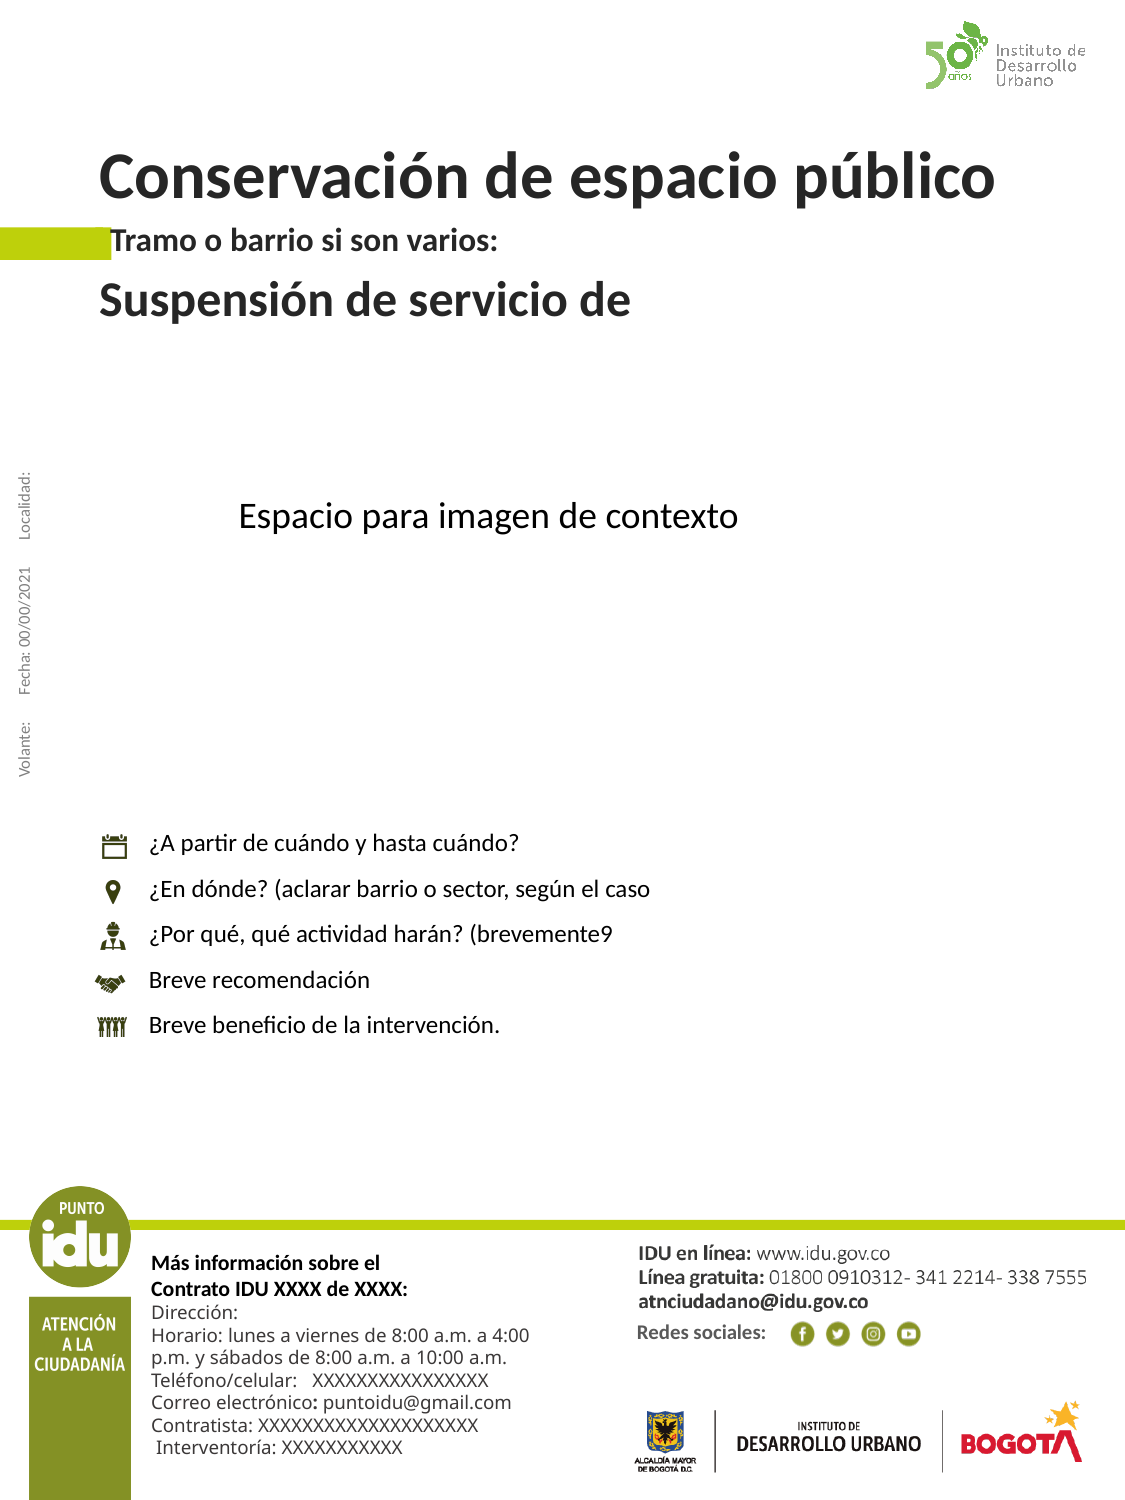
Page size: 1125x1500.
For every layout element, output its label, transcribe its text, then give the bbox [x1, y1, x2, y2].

text_box Volante: Fecha: 00/00/2021 Localidad: [5, 36, 71, 793]
picture [612, 1378, 1125, 1500]
text_box ¿A partir de cuándo y hasta cuándo? ¿En dónde? (aclarar barrio o sector, según el caso ¿Por qué, qué actividad harán? (brevemente9 Breve recomendación Breve beneficio de la intervención. [134, 818, 819, 1055]
text_box Más información sobre el Contrato IDU XXXX de XXXX: Dirección: Horario: lunes a viernes de 8:00 a.m. a 4:00 p.m. y sábados de 8:00 a.m. a 10:00 a.m. Teléfono/celular: XXXXXXXXXXXXXXXX Correo electrónico: puntoidu@gmail.com Contratista: XXXXXXXXXXXXXXXXXXXX Interventoría: XXXXXXXXXXX [136, 1241, 579, 1488]
picture [926, 21, 1085, 89]
picture [95, 1010, 129, 1044]
picture [97, 829, 132, 864]
picture [29, 1186, 131, 1500]
picture [95, 875, 130, 909]
text_box Conservación de espacio público [84, 124, 1125, 220]
text_box Espacio para imagen de contexto [223, 484, 895, 544]
picture [93, 967, 127, 1001]
picture [96, 920, 130, 955]
picture [613, 1220, 1125, 1371]
text_box Tramo o barrio si son varios: [95, 220, 743, 259]
text_box Suspensión de servicio de [84, 259, 1030, 334]
